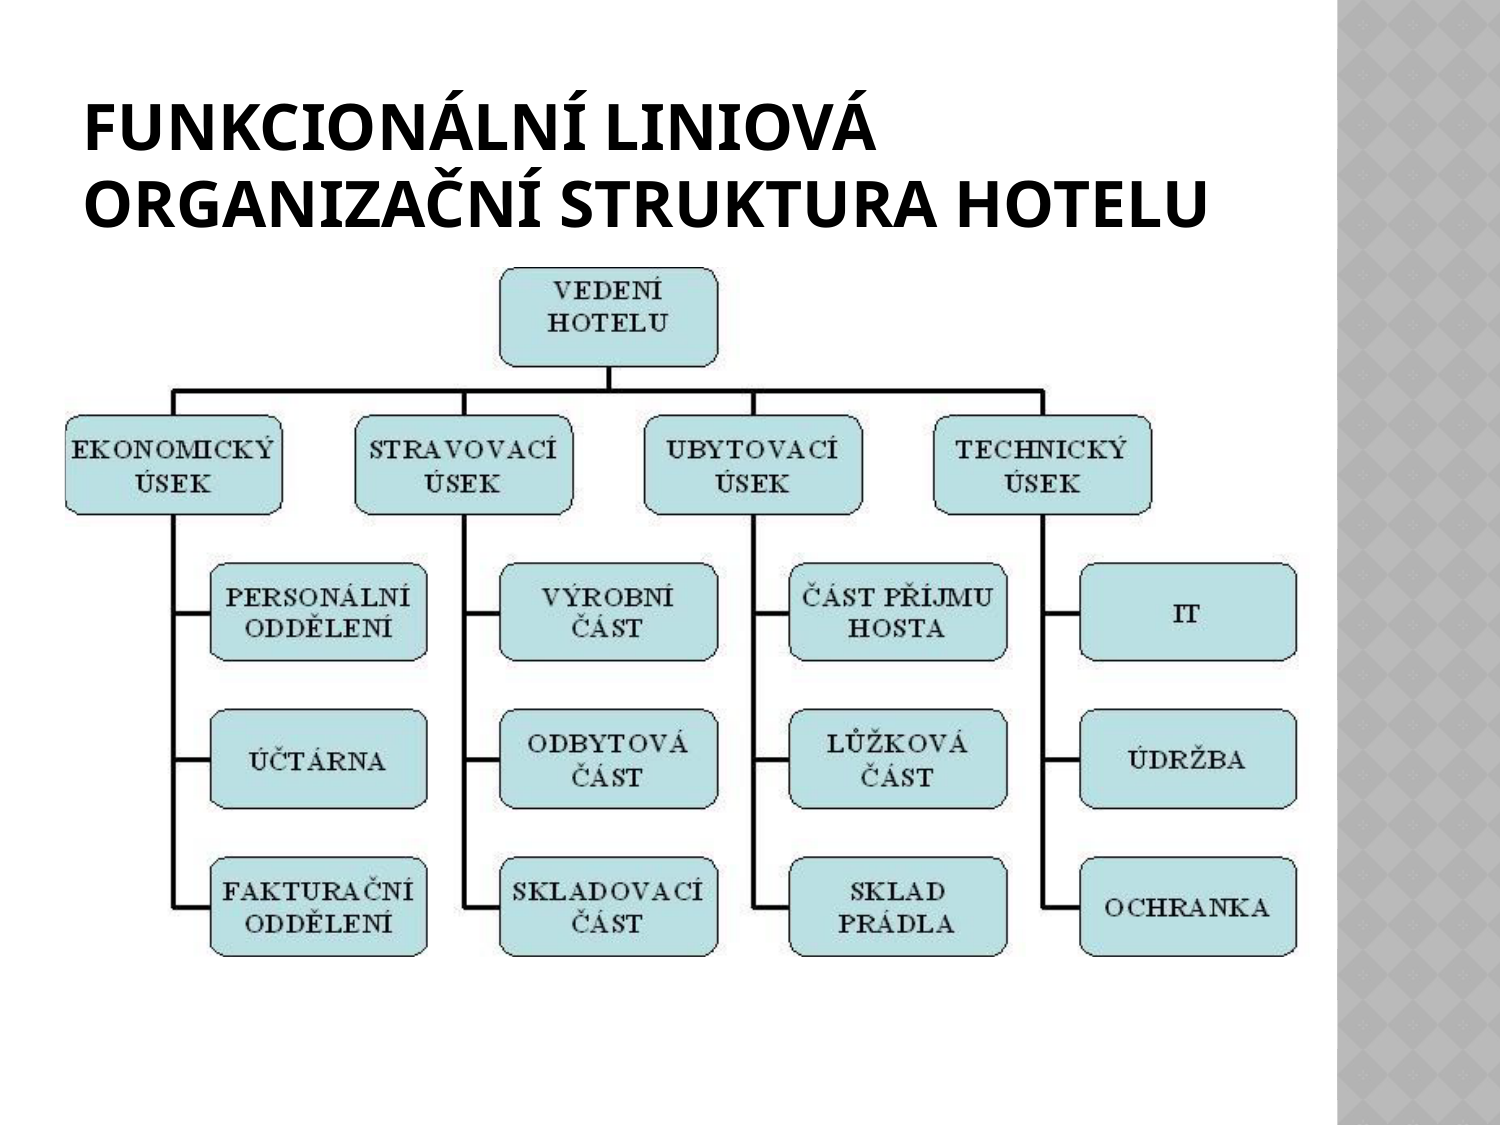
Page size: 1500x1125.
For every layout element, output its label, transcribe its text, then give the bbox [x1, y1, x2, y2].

title Funkcionální liniová organizační struktura hotelu [75, 52, 1263, 240]
picture [64, 266, 1311, 958]
